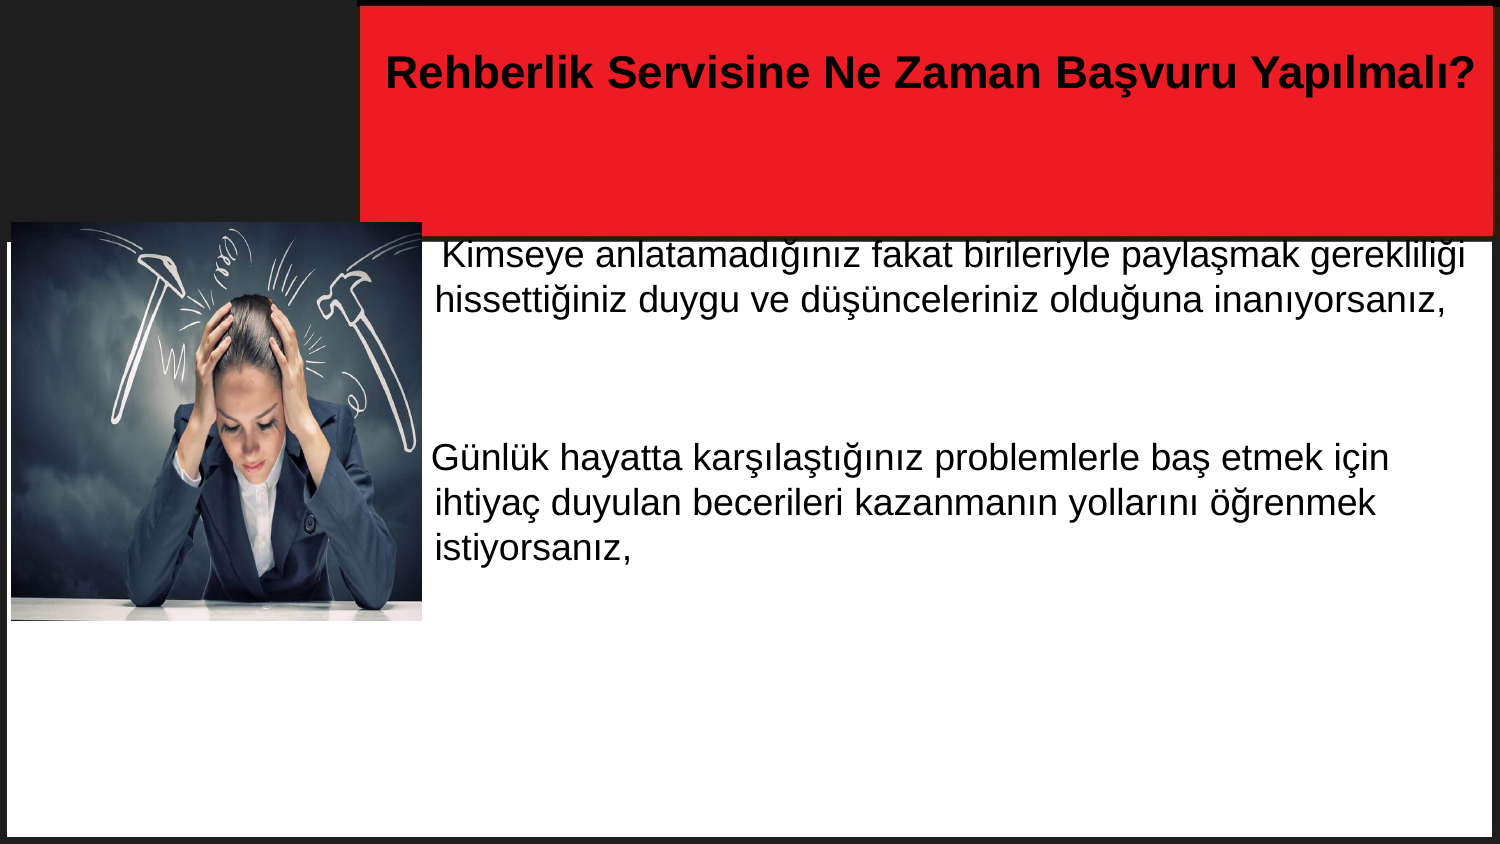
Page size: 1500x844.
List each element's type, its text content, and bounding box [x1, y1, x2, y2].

title Rehberlik Servisine Ne Zaman Başvuru Yapılmalı? [363, 0, 1500, 141]
picture [0, 0, 1500, 844]
list Kimseye anlatamadığınız fakat birileriyle paylaşmak gerekliliği hissettiğiniz duygu ve düşünceleriniz olduğuna inanıyorsanız, Günlük hayatta karşılaştığınız problemlerle baş etmek için ihtiyaç duyulan becerileri kazanmanın yollarını öğrenmek istiyorsanız, [363, 222, 1500, 780]
